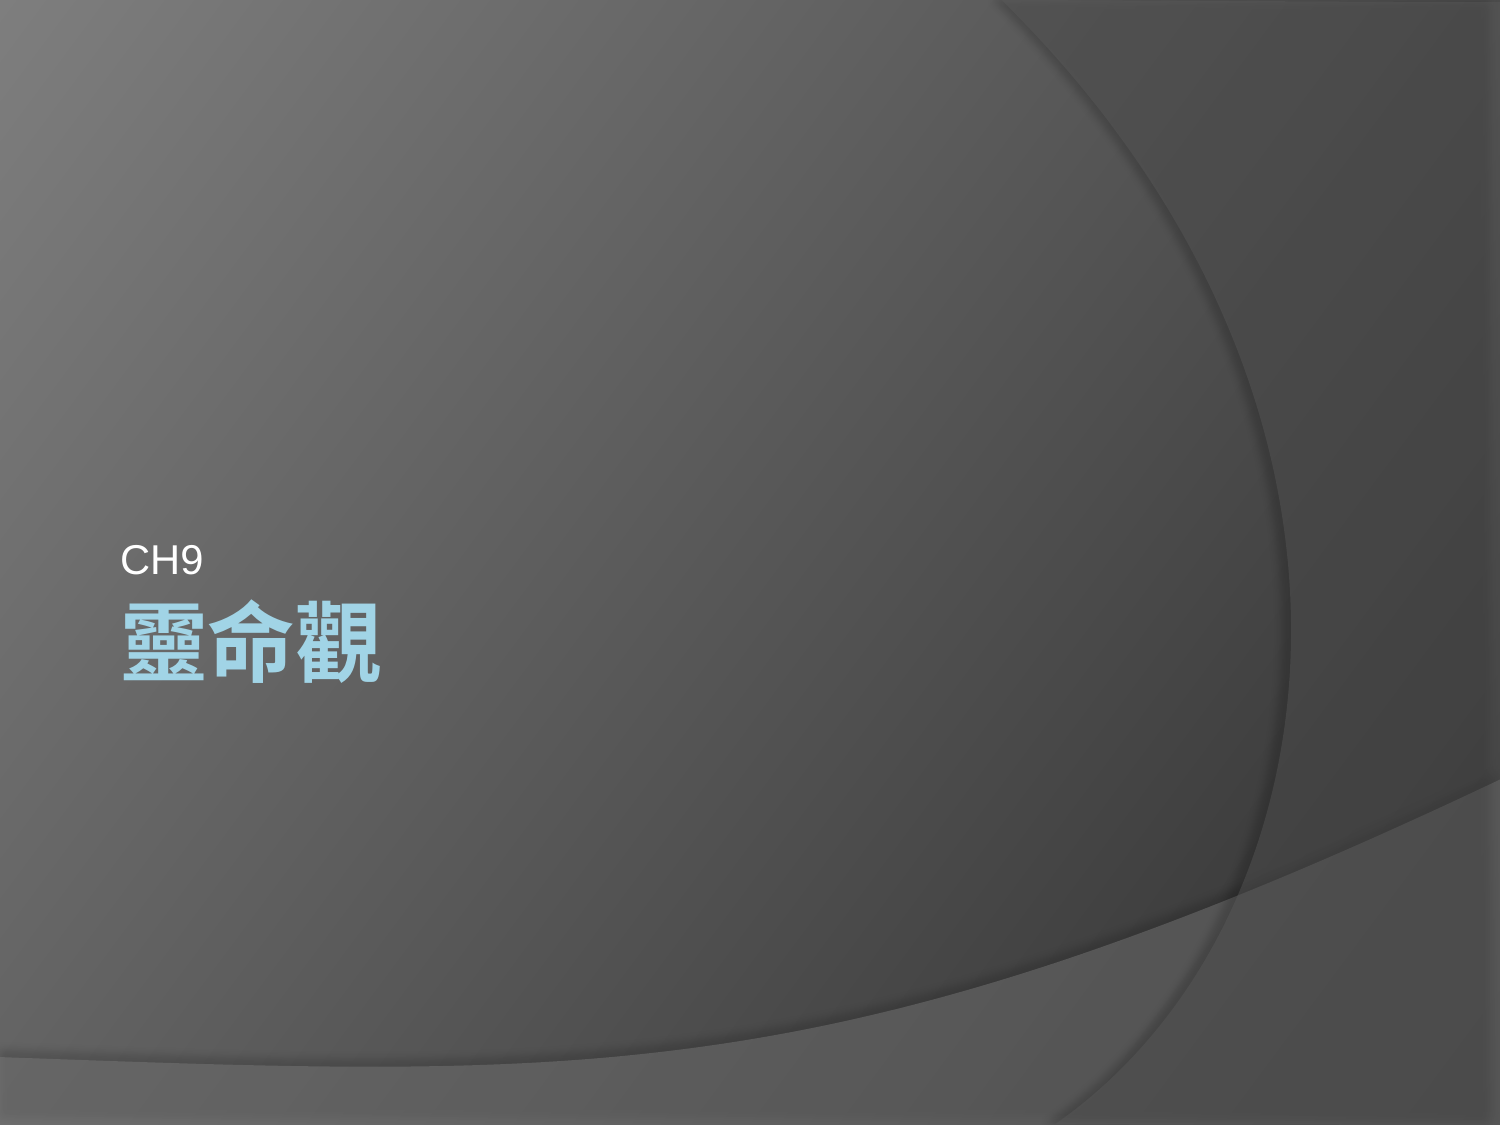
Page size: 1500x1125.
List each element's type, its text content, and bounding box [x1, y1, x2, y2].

list CH9 [112, 407, 1200, 583]
title 靈命觀 [112, 587, 1200, 888]
